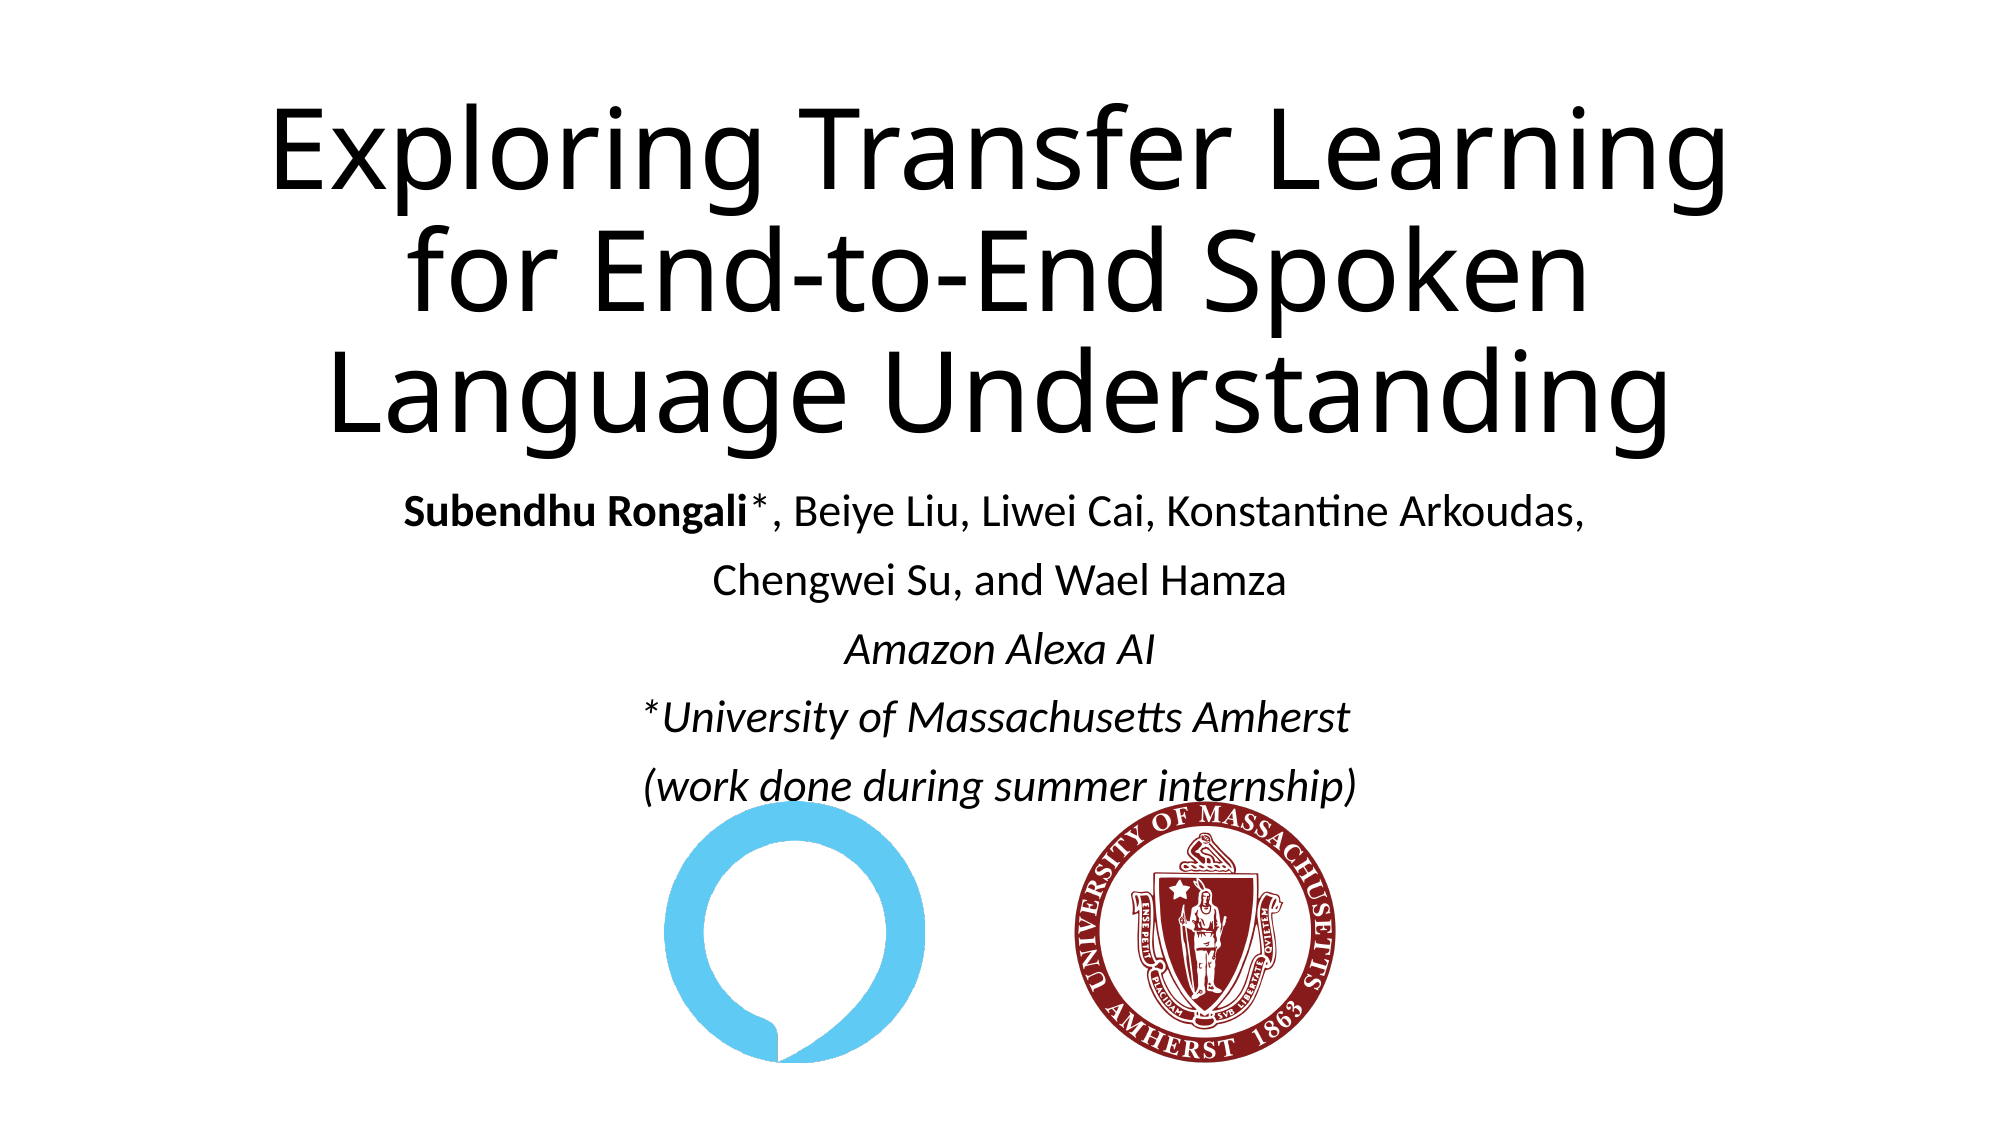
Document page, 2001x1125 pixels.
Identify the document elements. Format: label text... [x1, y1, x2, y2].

picture [1074, 801, 1336, 1063]
picture [664, 801, 925, 1063]
title Exploring Transfer Learning for End-to-End Spoken Language Understanding [249, 72, 1750, 465]
subtitle Subendhu Rongali*, Beiye Liu, Liwei Cai, Konstantine Arkoudas, Chengwei Su, and Wael Hamza Amazon Alexa AI *University of Massachusetts Amherst (work done during summer internship) [249, 479, 1750, 821]
